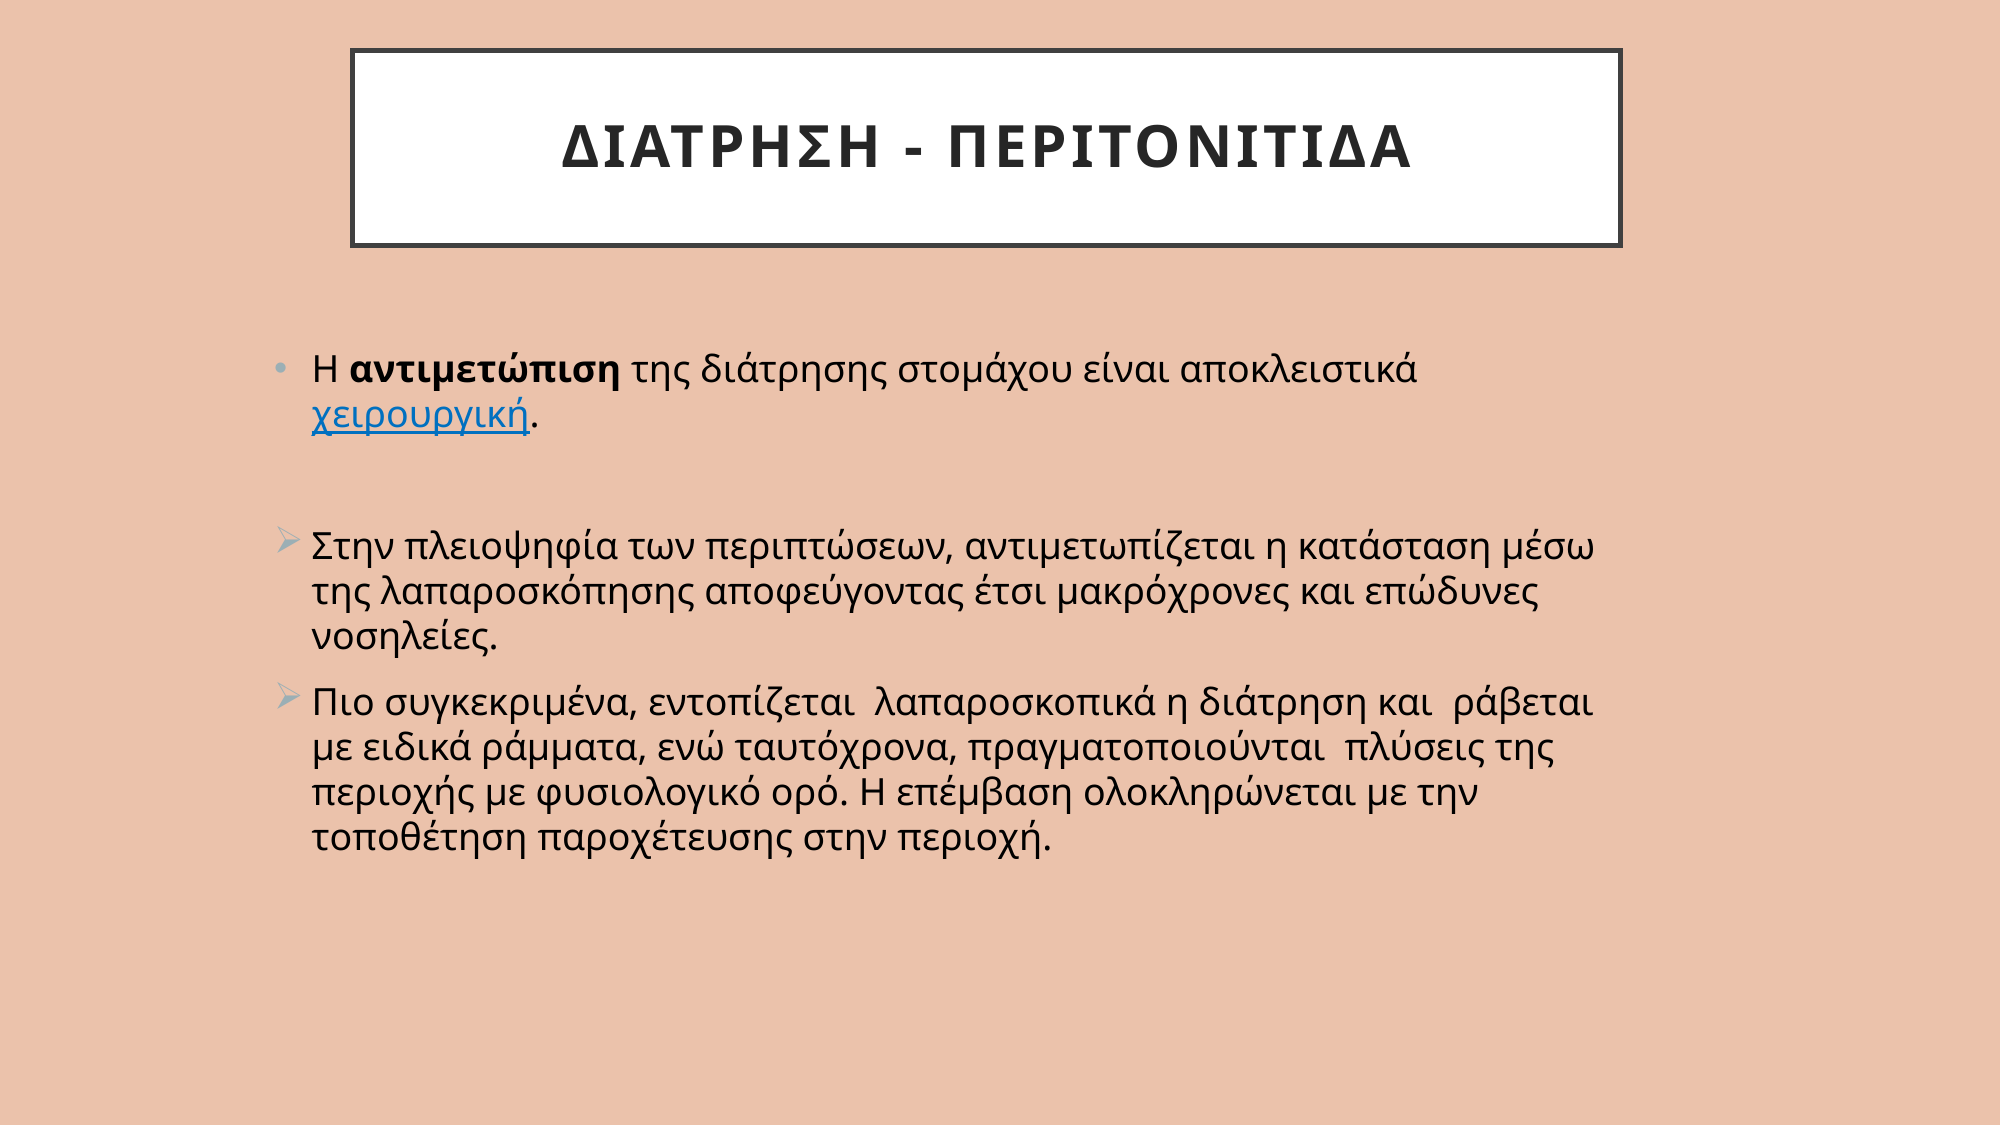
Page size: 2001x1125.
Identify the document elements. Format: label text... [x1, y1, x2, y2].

title ΔΙΑΤΡΗΣΗ - ΠΕΡΙΤΟΝΙΤΙΔΑ [350, 48, 1623, 248]
list Η αντιμετώπιση της διάτρησης στομάχου είναι αποκλειστικά χειρουργική. Στην πλειοψηφία των περιπτώσεων, αντιμετωπίζεται η κατάσταση μέσω της λαπαροσκόπησης αποφεύγοντας έτσι μακρόχρονες και επώδυνες νοσηλείες. Πιο συγκεκριμένα, εντοπίζεται λαπαροσκοπικά η διάτρηση και ράβεται με ειδικά ράμματα, ενώ ταυτόχρονα, πραγματοποιούνται πλύσεις της περιοχής με φυσιολογικό ορό. Η επέμβαση ολοκληρώνεται με την τοποθέτηση παροχέτευσης στην περιοχή. [259, 337, 1649, 1050]
